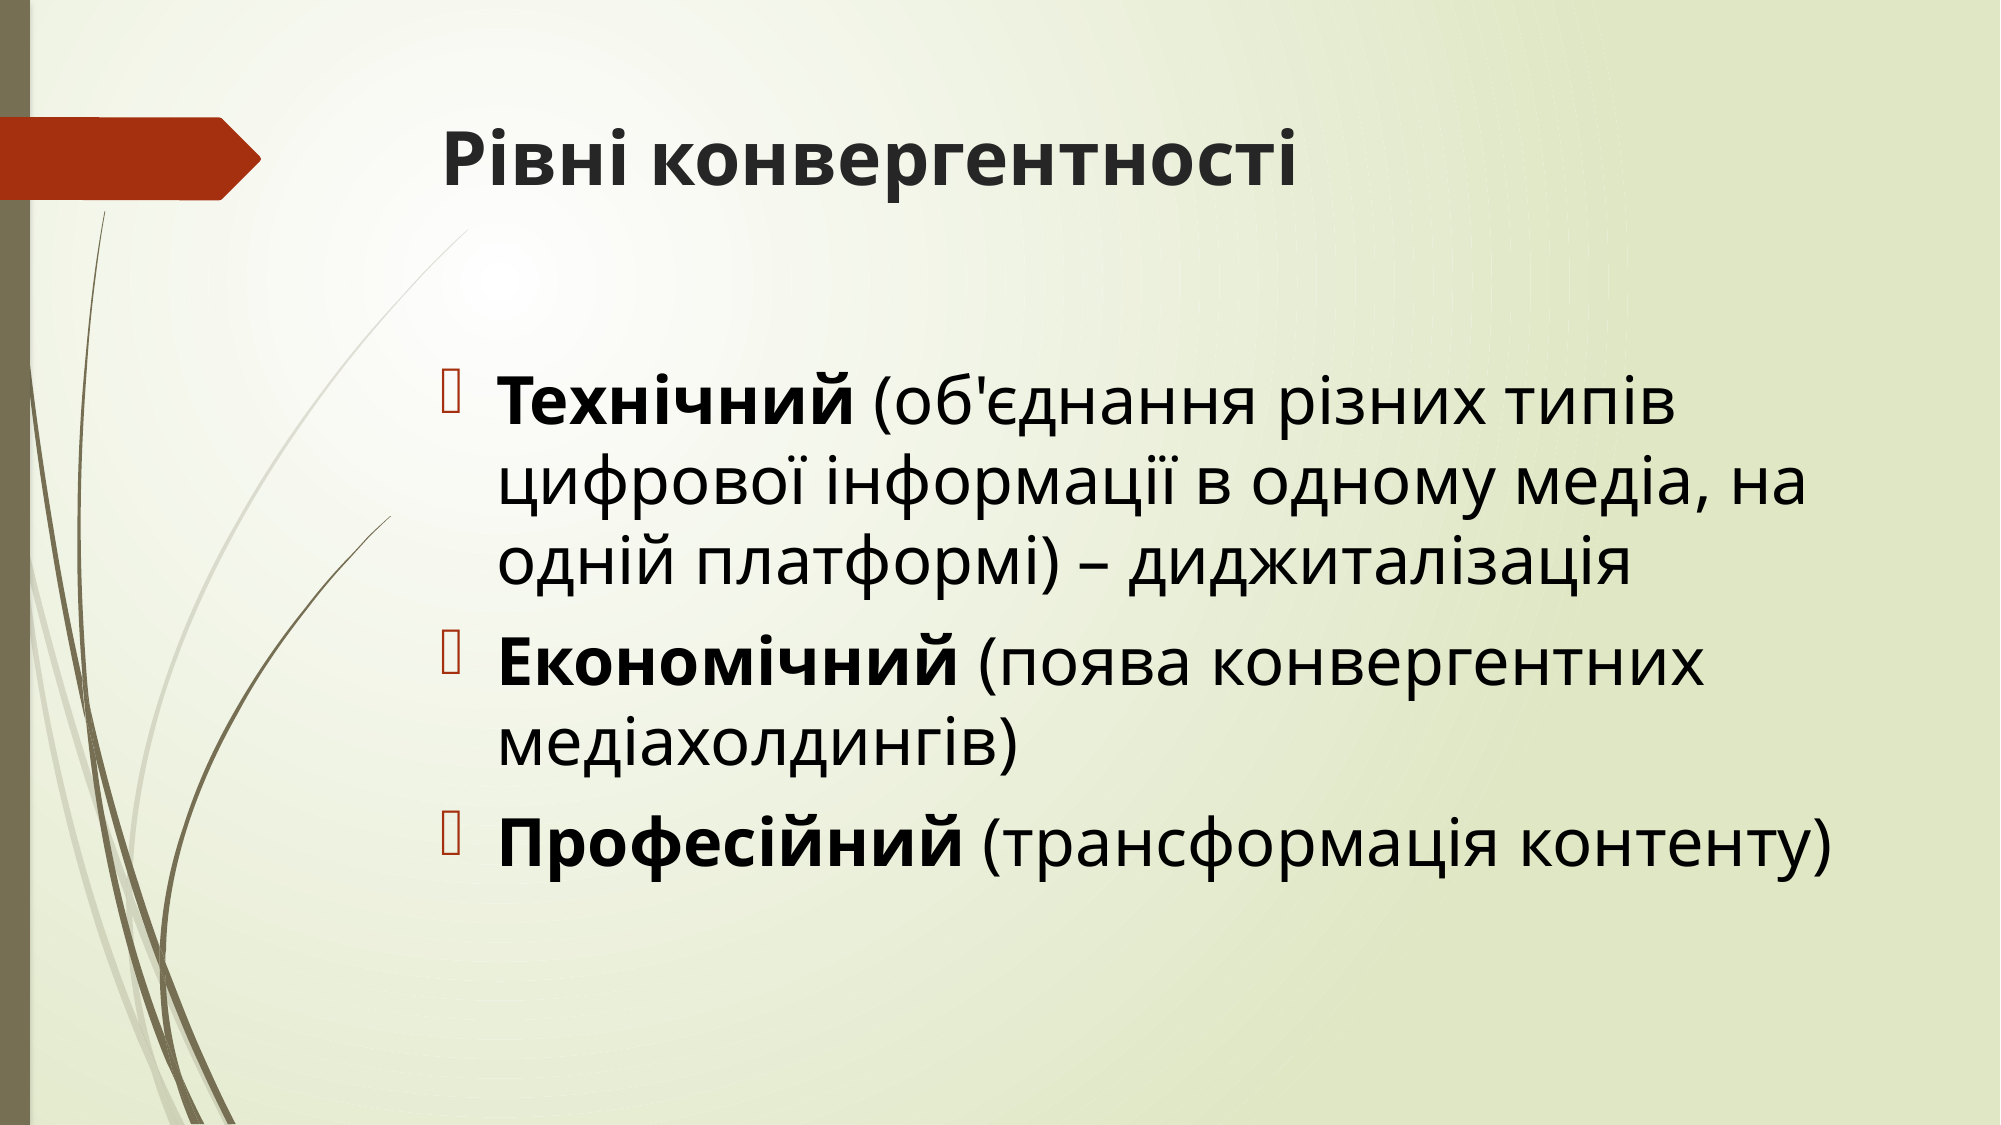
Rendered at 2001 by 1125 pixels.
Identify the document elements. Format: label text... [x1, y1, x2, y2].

title Рівні конвергентності [425, 102, 1888, 313]
list Технічний (об'єднання різних типів цифрової інформації в одному медіа, на одній платформі) – диджиталізація Економічний (поява конвергентних медіахолдингів) Професійний (трансформація контенту) [424, 350, 1888, 970]
